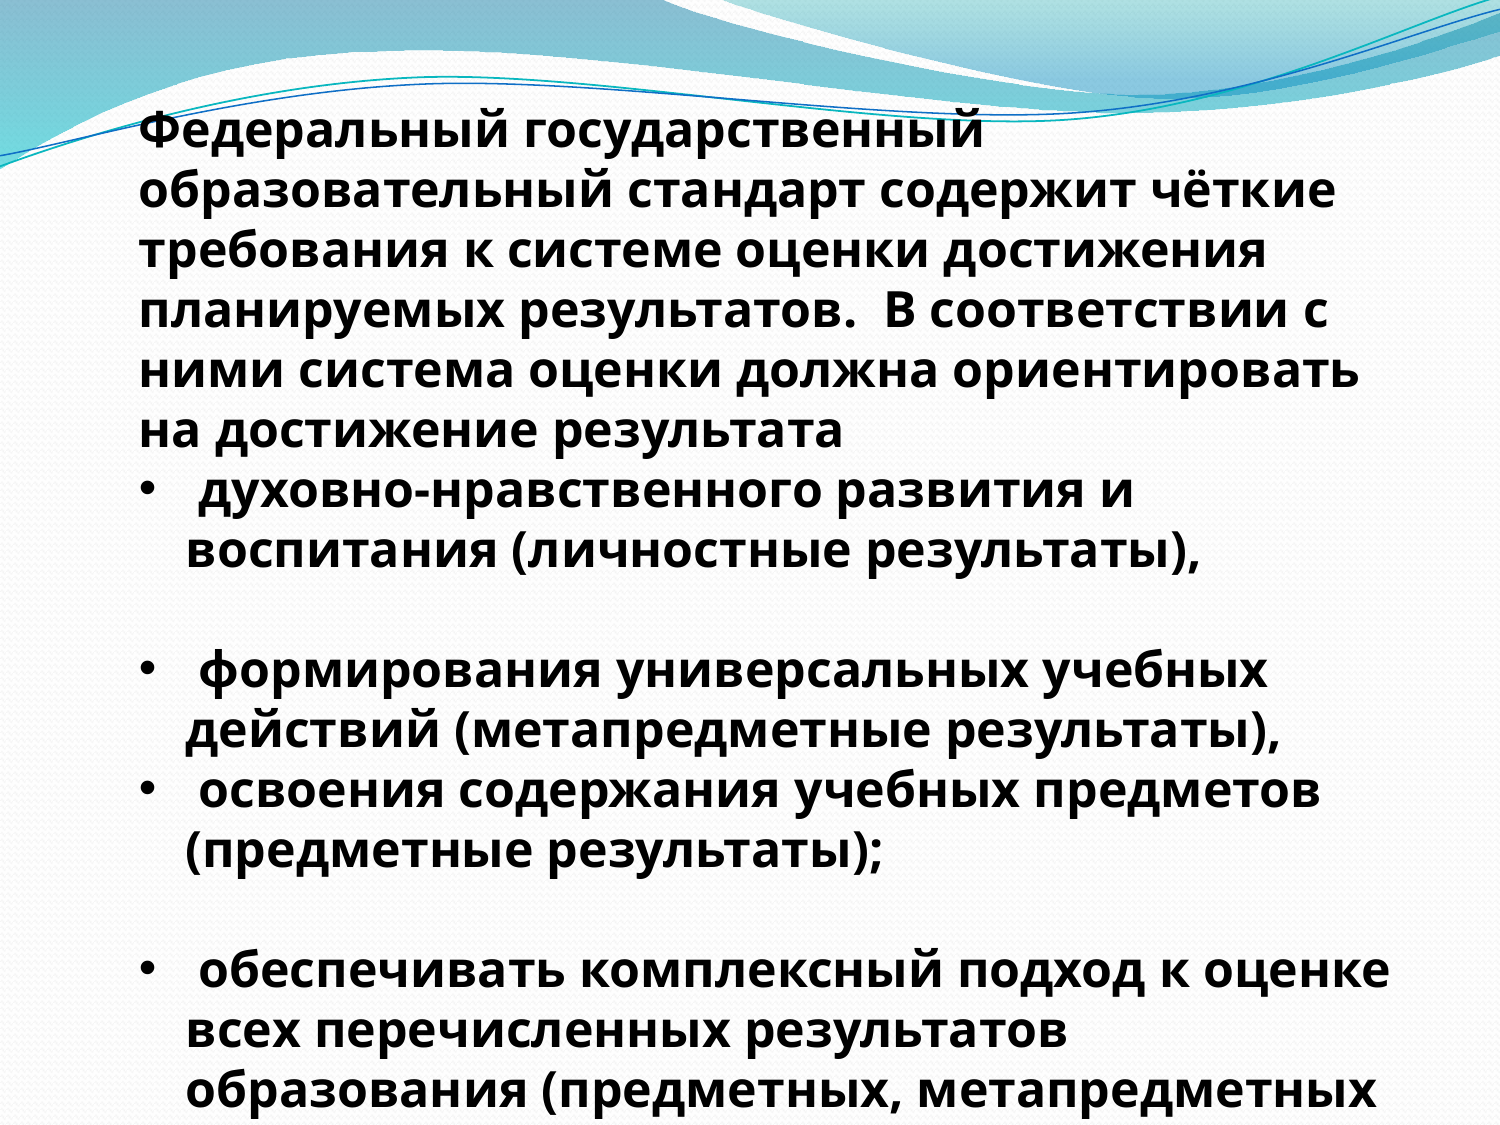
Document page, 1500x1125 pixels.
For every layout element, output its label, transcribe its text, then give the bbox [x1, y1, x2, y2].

text_box Федеральный государственный образовательный стандарт содержит чёткие требования к системе оценки достижения планируемых результатов. В соответствии с ними система оценки должна ориентировать на достижение результата духовно-нравственного развития и воспитания (личностные результаты), формирования универсальных учебных действий (метапредметные результаты), освоения содержания учебных предметов (предметные результаты); обеспечивать комплексный подход к оценке всех перечисленных результатов образования (предметных, метапредметных и личностных); [123, 89, 1424, 1125]
